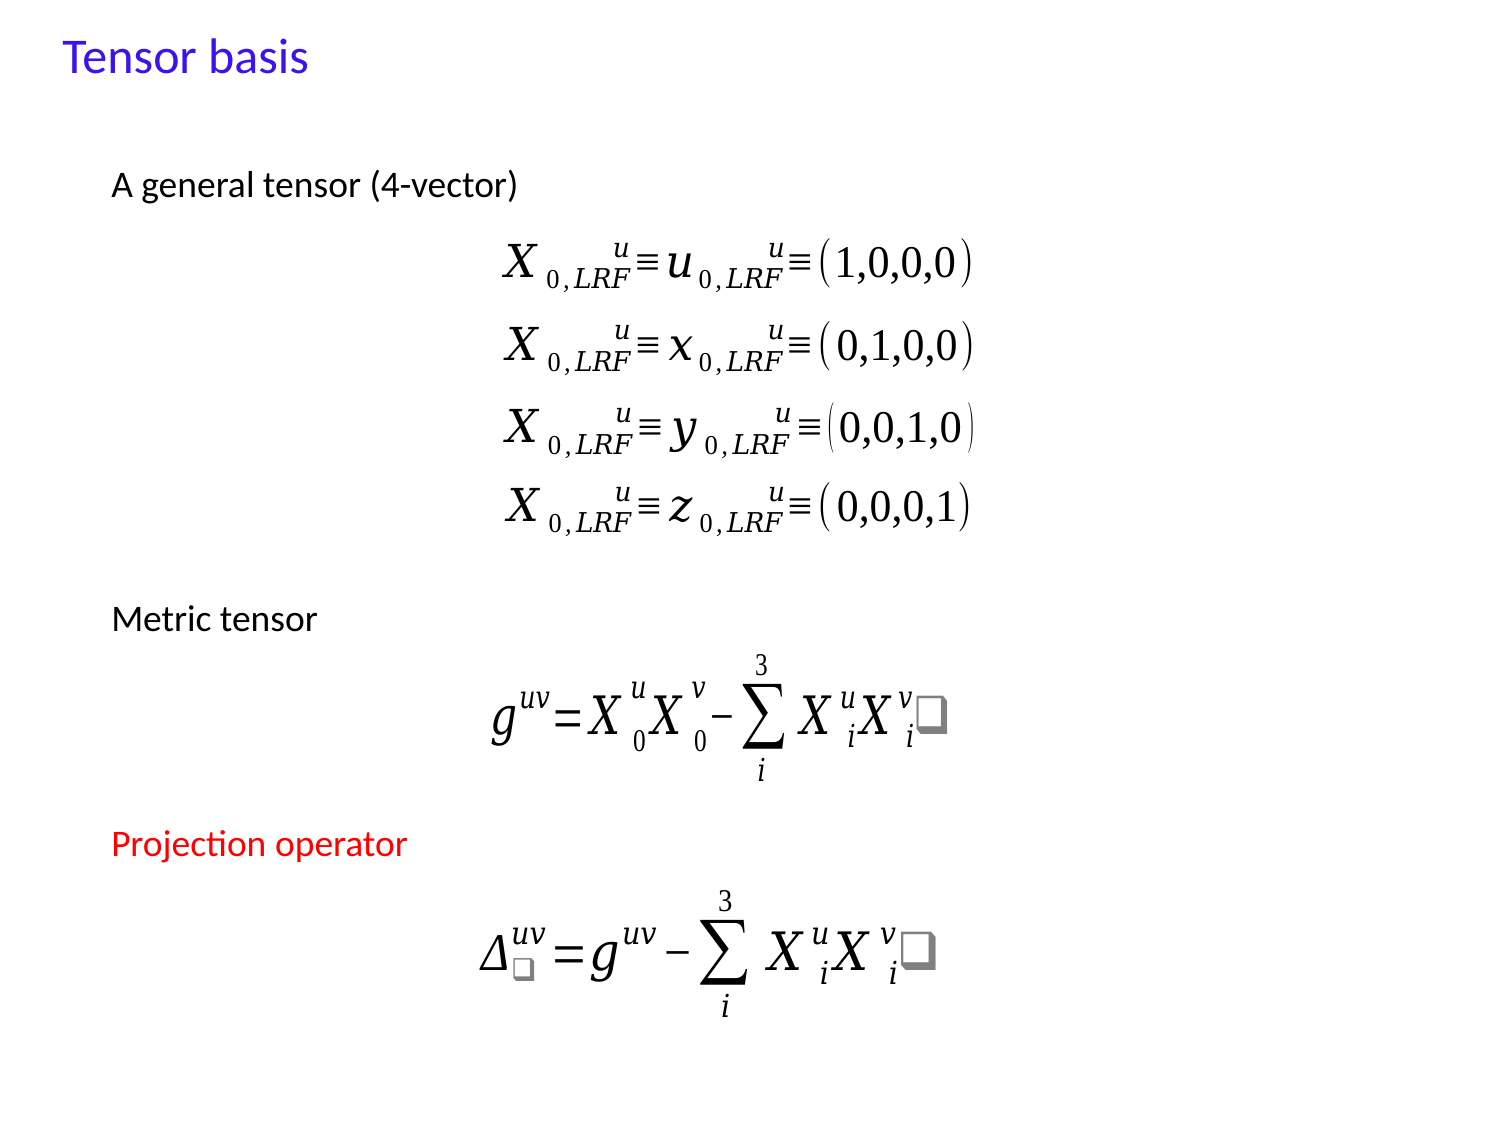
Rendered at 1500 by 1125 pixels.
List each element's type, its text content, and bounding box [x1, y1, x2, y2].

text_box Metric tensor [96, 586, 573, 646]
text_box Tensor basis [47, 16, 550, 92]
text_box Projection operator [96, 811, 455, 872]
text_box A general tensor (4-vector) [96, 152, 573, 213]
